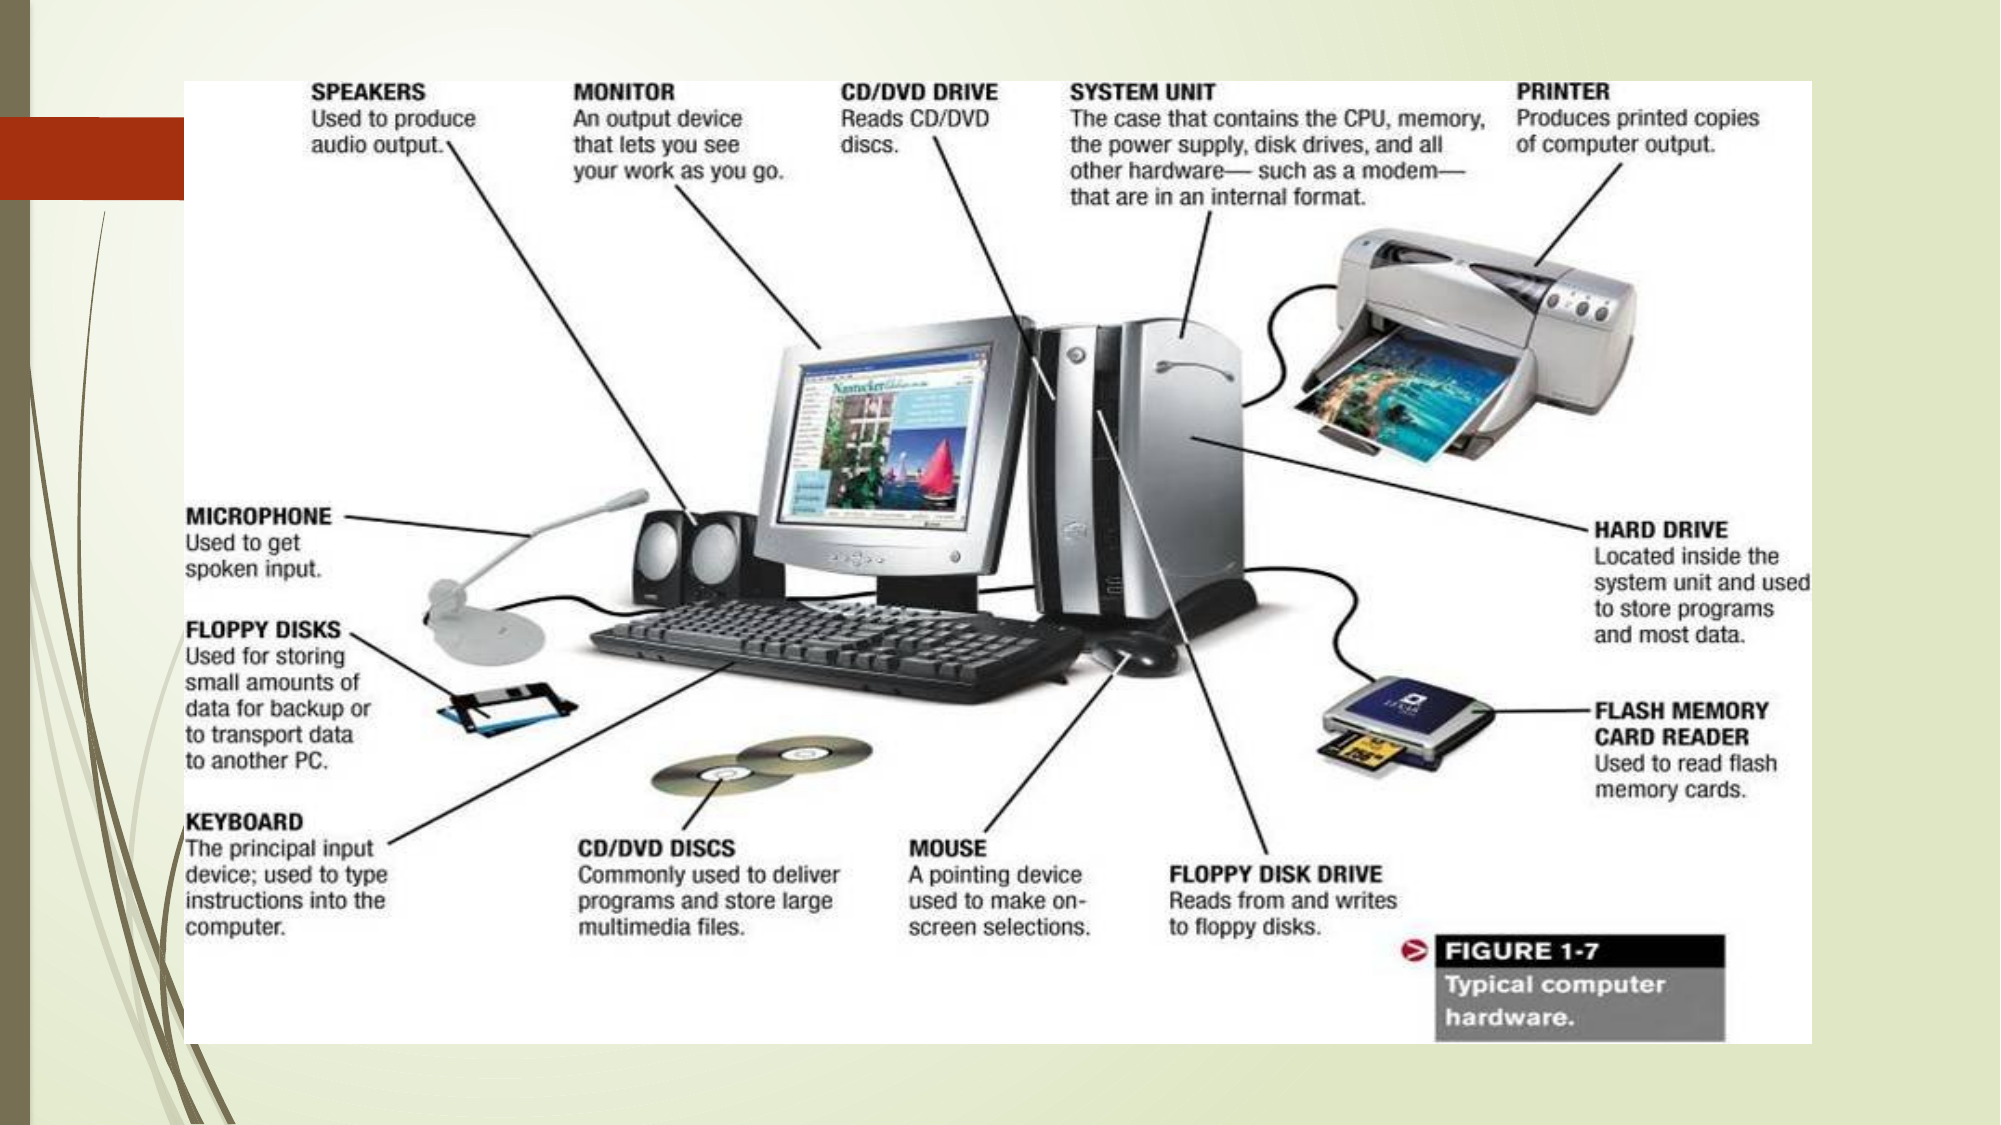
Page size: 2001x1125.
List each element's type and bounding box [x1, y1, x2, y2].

picture [183, 81, 1812, 1044]
